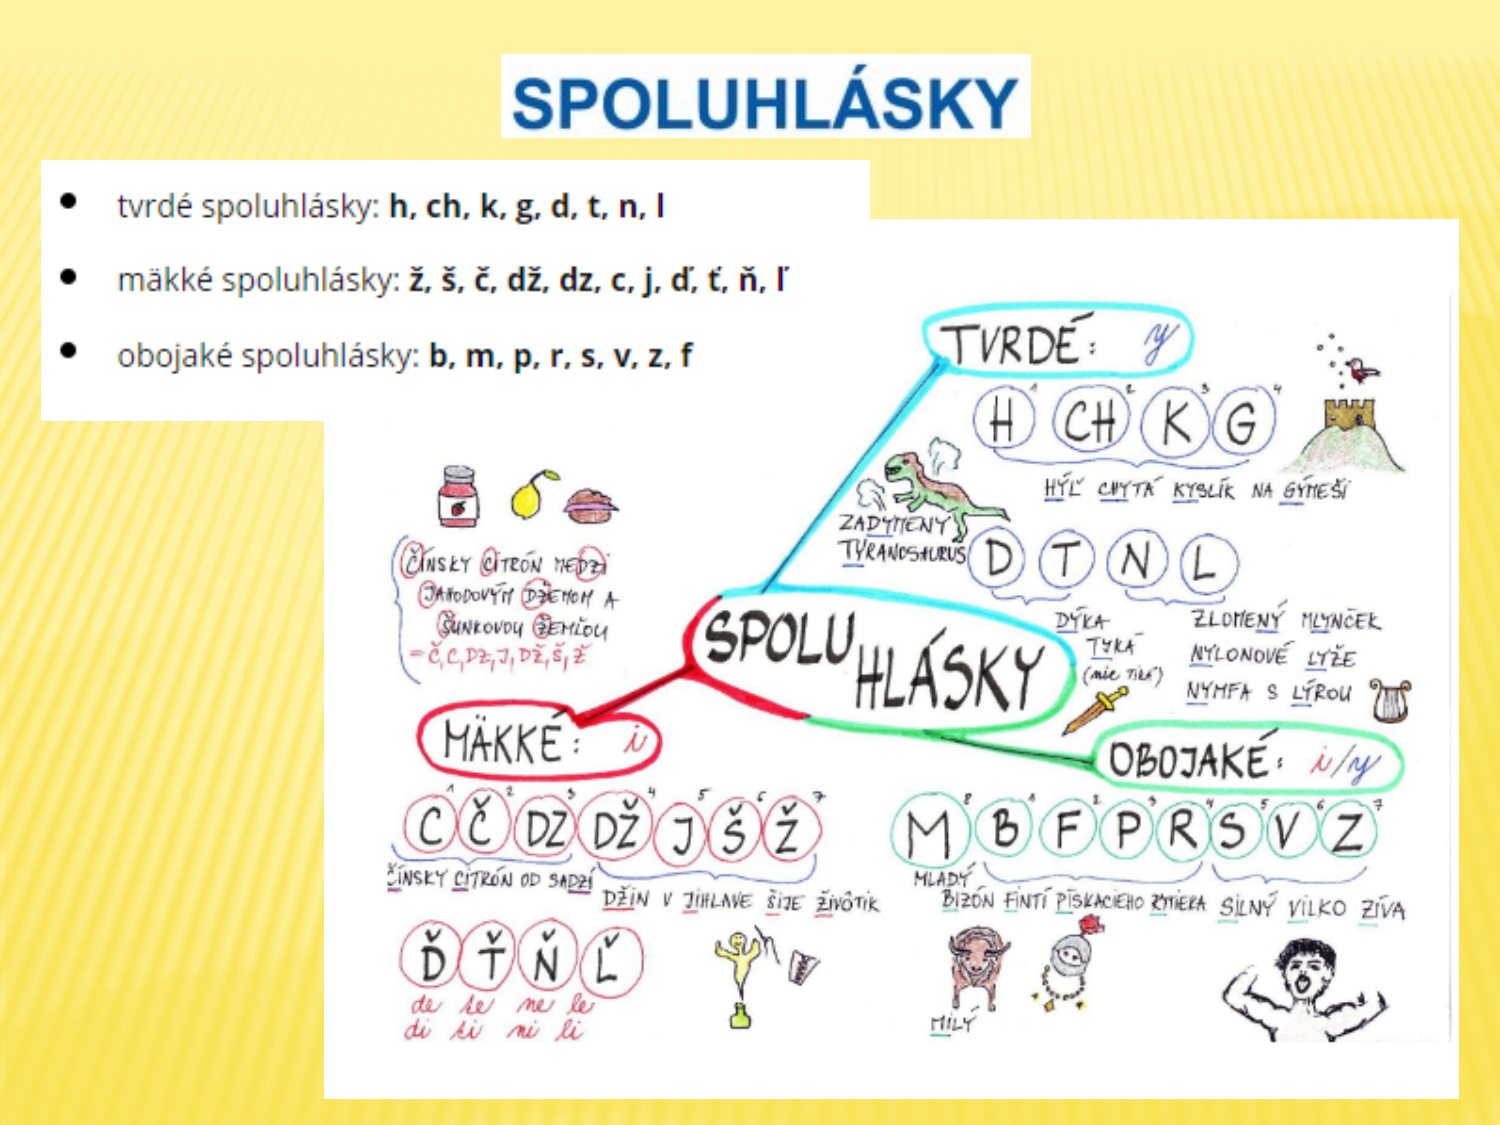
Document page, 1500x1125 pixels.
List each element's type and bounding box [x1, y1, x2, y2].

picture [324, 219, 1459, 1099]
picture [501, 54, 1031, 138]
picture [40, 160, 871, 421]
